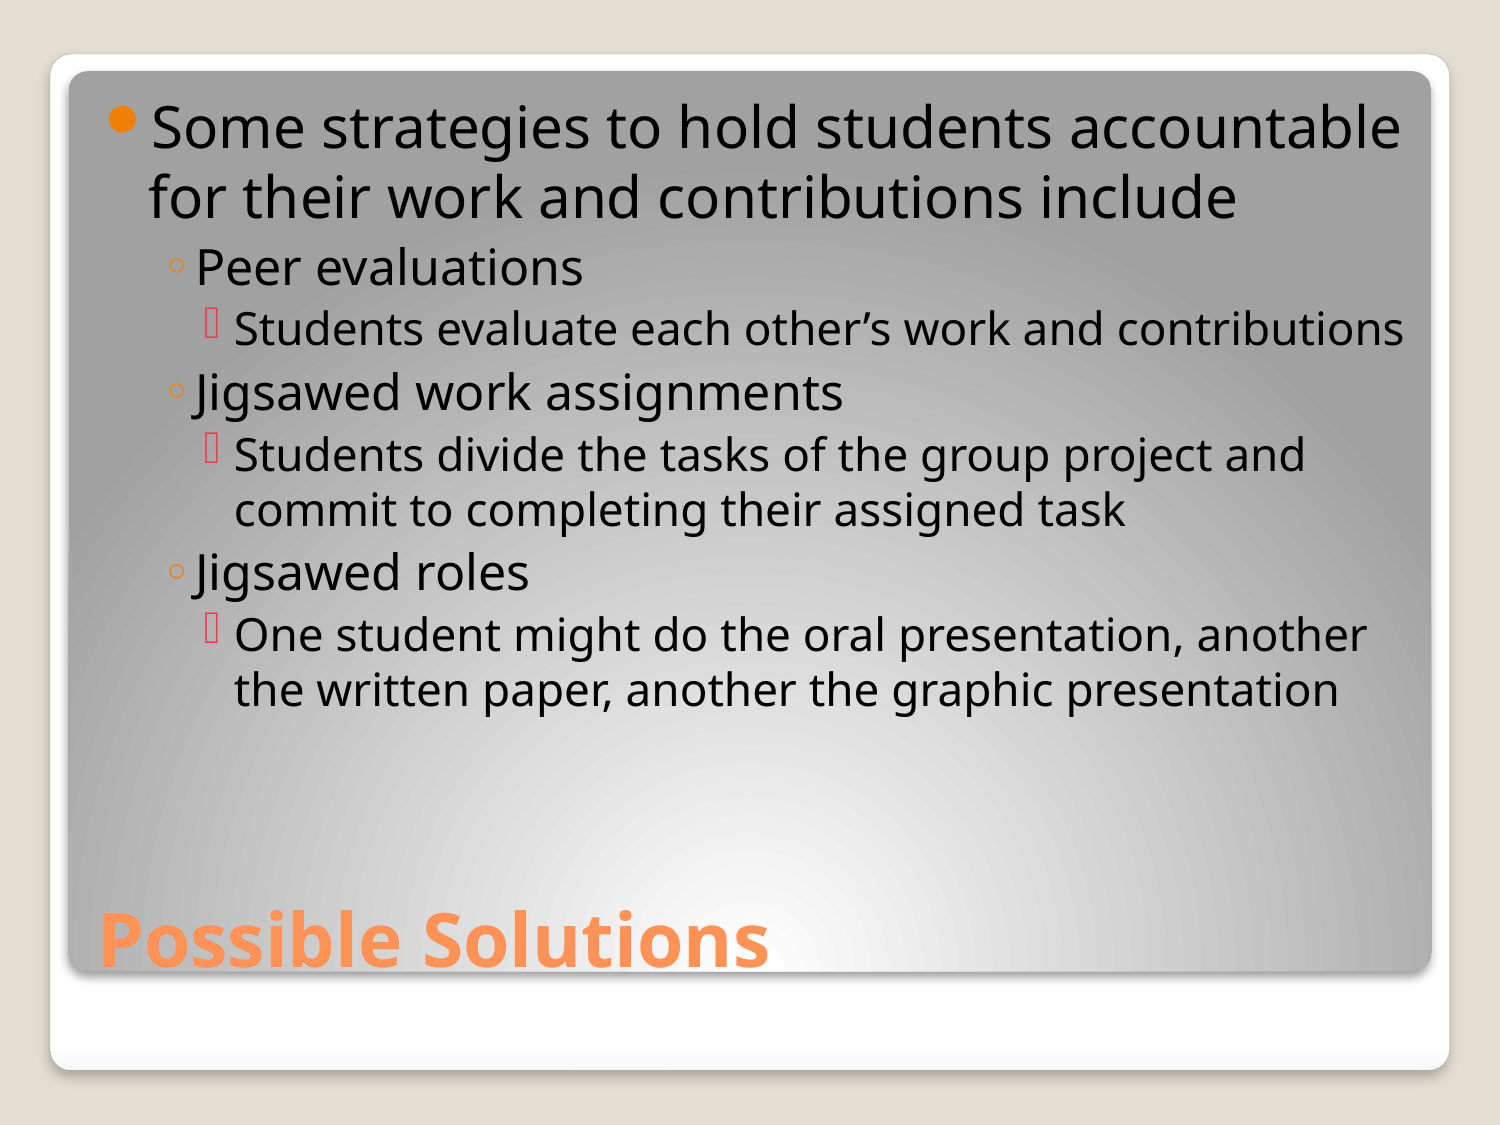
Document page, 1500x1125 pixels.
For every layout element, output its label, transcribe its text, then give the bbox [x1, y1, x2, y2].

title Possible Solutions [82, 855, 1425, 990]
list Some strategies to hold students accountable for their work and contributions include Peer evaluations Students evaluate each other’s work and contributions Jigsawed work assignments Students divide the tasks of the group project and commit to completing their assigned task Jigsawed roles One student might do the oral presentation, another the written paper, another the graphic presentation [75, 75, 1425, 855]
